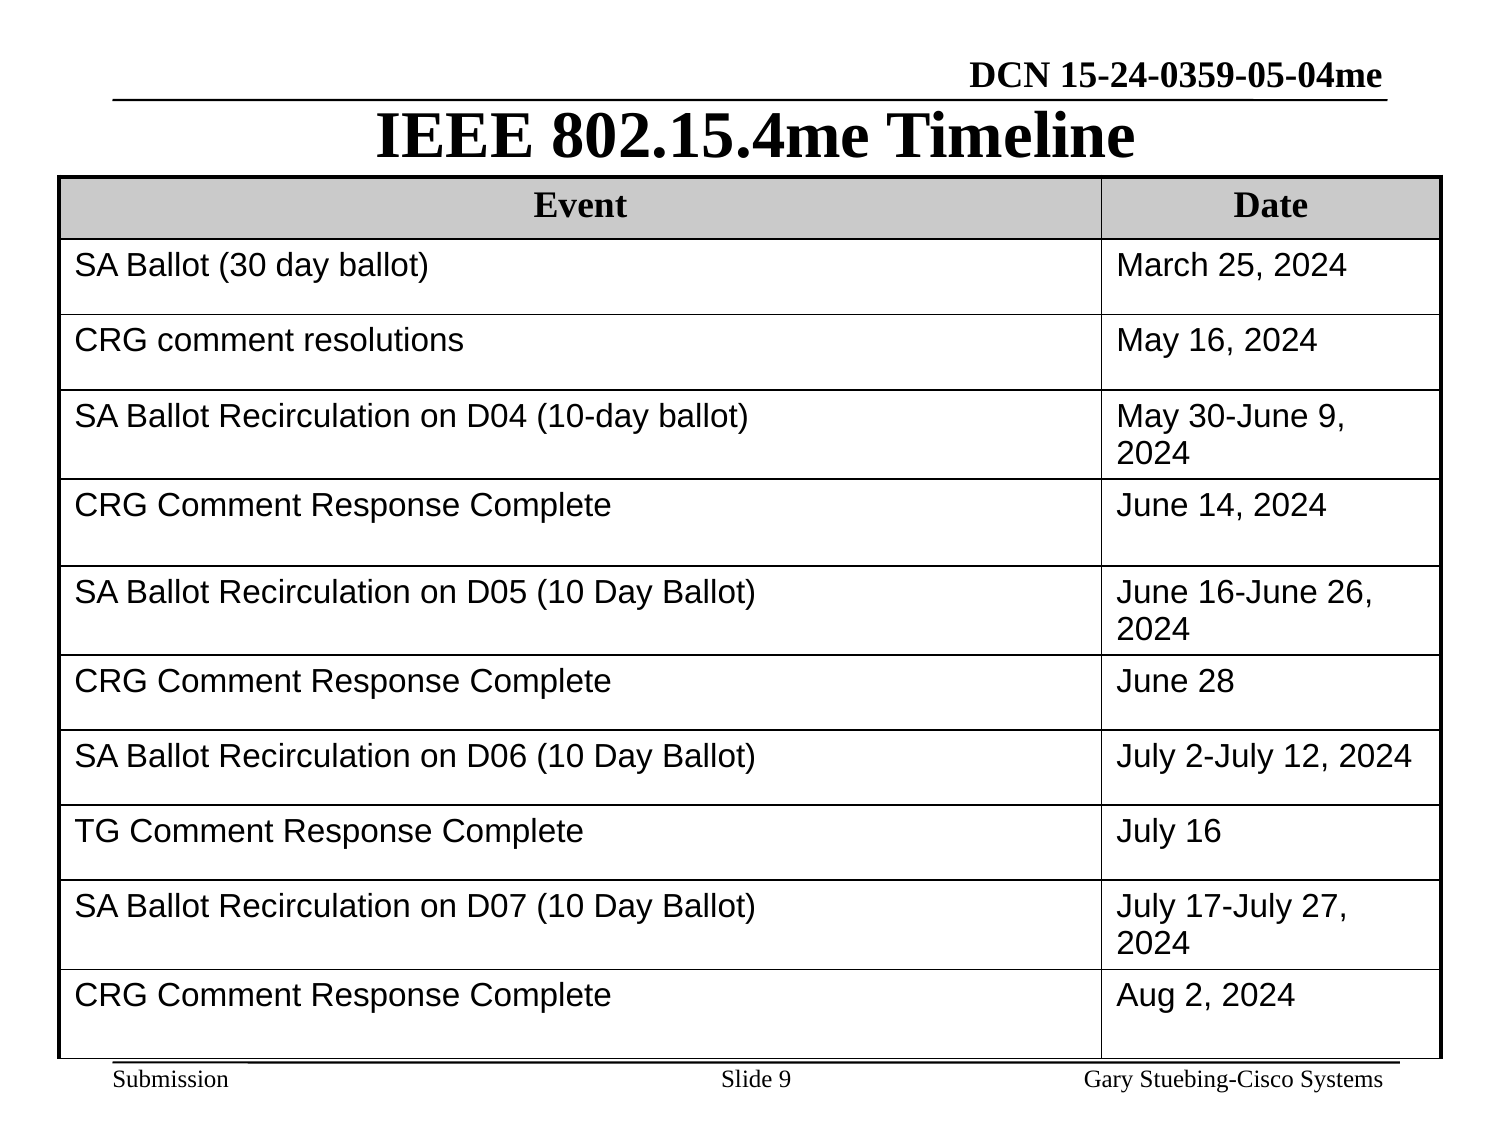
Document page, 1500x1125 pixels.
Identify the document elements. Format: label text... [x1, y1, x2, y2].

table_cell June 16-June 26, 2024 [1102, 567, 1439, 654]
table_cell CRG Comment Response Complete [61, 656, 1101, 729]
table_cell June 14, 2024 [1102, 480, 1439, 565]
table_cell SA Ballot Recirculation on D04 (10-day ballot) [61, 391, 1101, 478]
table_cell March 25, 2024 [1102, 240, 1439, 314]
table_cell CRG comment resolutions [61, 315, 1101, 389]
table_header Event [61, 179, 1101, 238]
table_cell May 30-June 9, 2024 [1102, 391, 1439, 478]
table_cell May 16, 2024 [1102, 315, 1439, 389]
slide_number Slide 9 [712, 1061, 800, 1093]
table_cell July 16 [1102, 806, 1439, 879]
table_cell CRG Comment Response Complete [61, 970, 1101, 1058]
table_cell July 2-July 12, 2024 [1102, 731, 1439, 804]
table_cell June 28 [1102, 656, 1439, 729]
table_cell Aug 2, 2024 [1102, 970, 1439, 1058]
table_cell SA Ballot Recirculation on D05 (10 Day Ballot) [61, 567, 1101, 654]
table_cell TG Comment Response Complete [61, 806, 1101, 879]
table_cell SA Ballot Recirculation on D07 (10 Day Ballot) [61, 881, 1101, 969]
table_header Date [1102, 179, 1439, 238]
table_cell July 17-July 27, 2024 [1102, 881, 1439, 969]
table_cell SA Ballot Recirculation on D06 (10 Day Ballot) [61, 731, 1101, 804]
table_cell SA Ballot (30 day ballot) [61, 240, 1101, 314]
title IEEE 802.15.4me Timeline [118, 54, 1394, 175]
footer Gary Stuebing-Cisco Systems [1080, 1061, 1384, 1093]
table_cell CRG Comment Response Complete [61, 480, 1101, 565]
